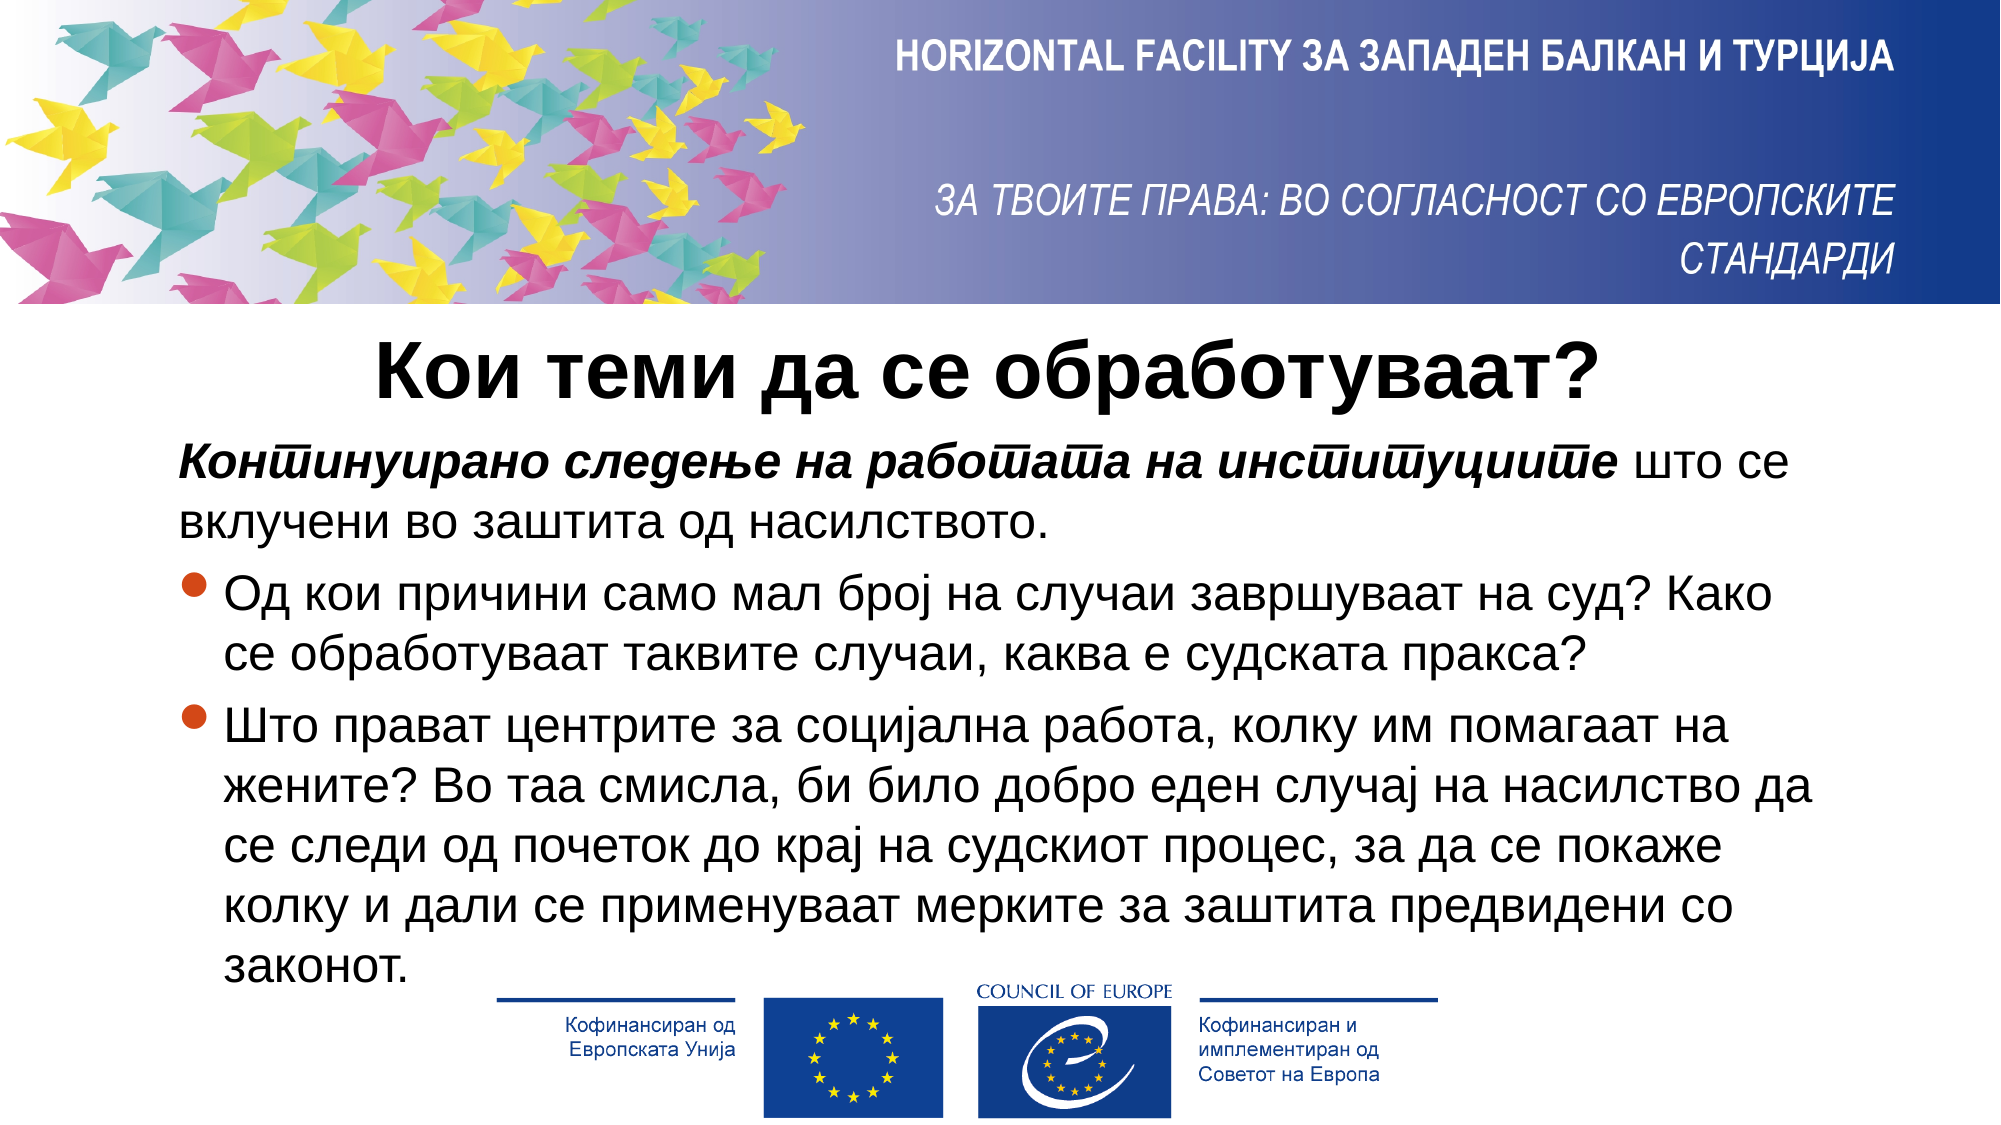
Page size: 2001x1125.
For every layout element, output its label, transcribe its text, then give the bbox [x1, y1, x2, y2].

picture [496, 984, 1438, 1125]
list Кои теми да се обработуваат? Континуирано следење на работата на институциите што се вклучени во заштита од насилството. Од кои причини само мал број на случаи завршуваат на суд? Како се обработуваат таквите случаи, каква е судската пракса? Што прават центрите за социјална работа, колку им помагаат на жените? Во таа смисла, би било добро еден случај на насилство да се следи од почеток до крај на судскиот процес, за да се покаже колку и дали се применуваат мерките за заштита предвидени со законот. [163, 321, 1837, 1037]
picture [0, 0, 2000, 304]
